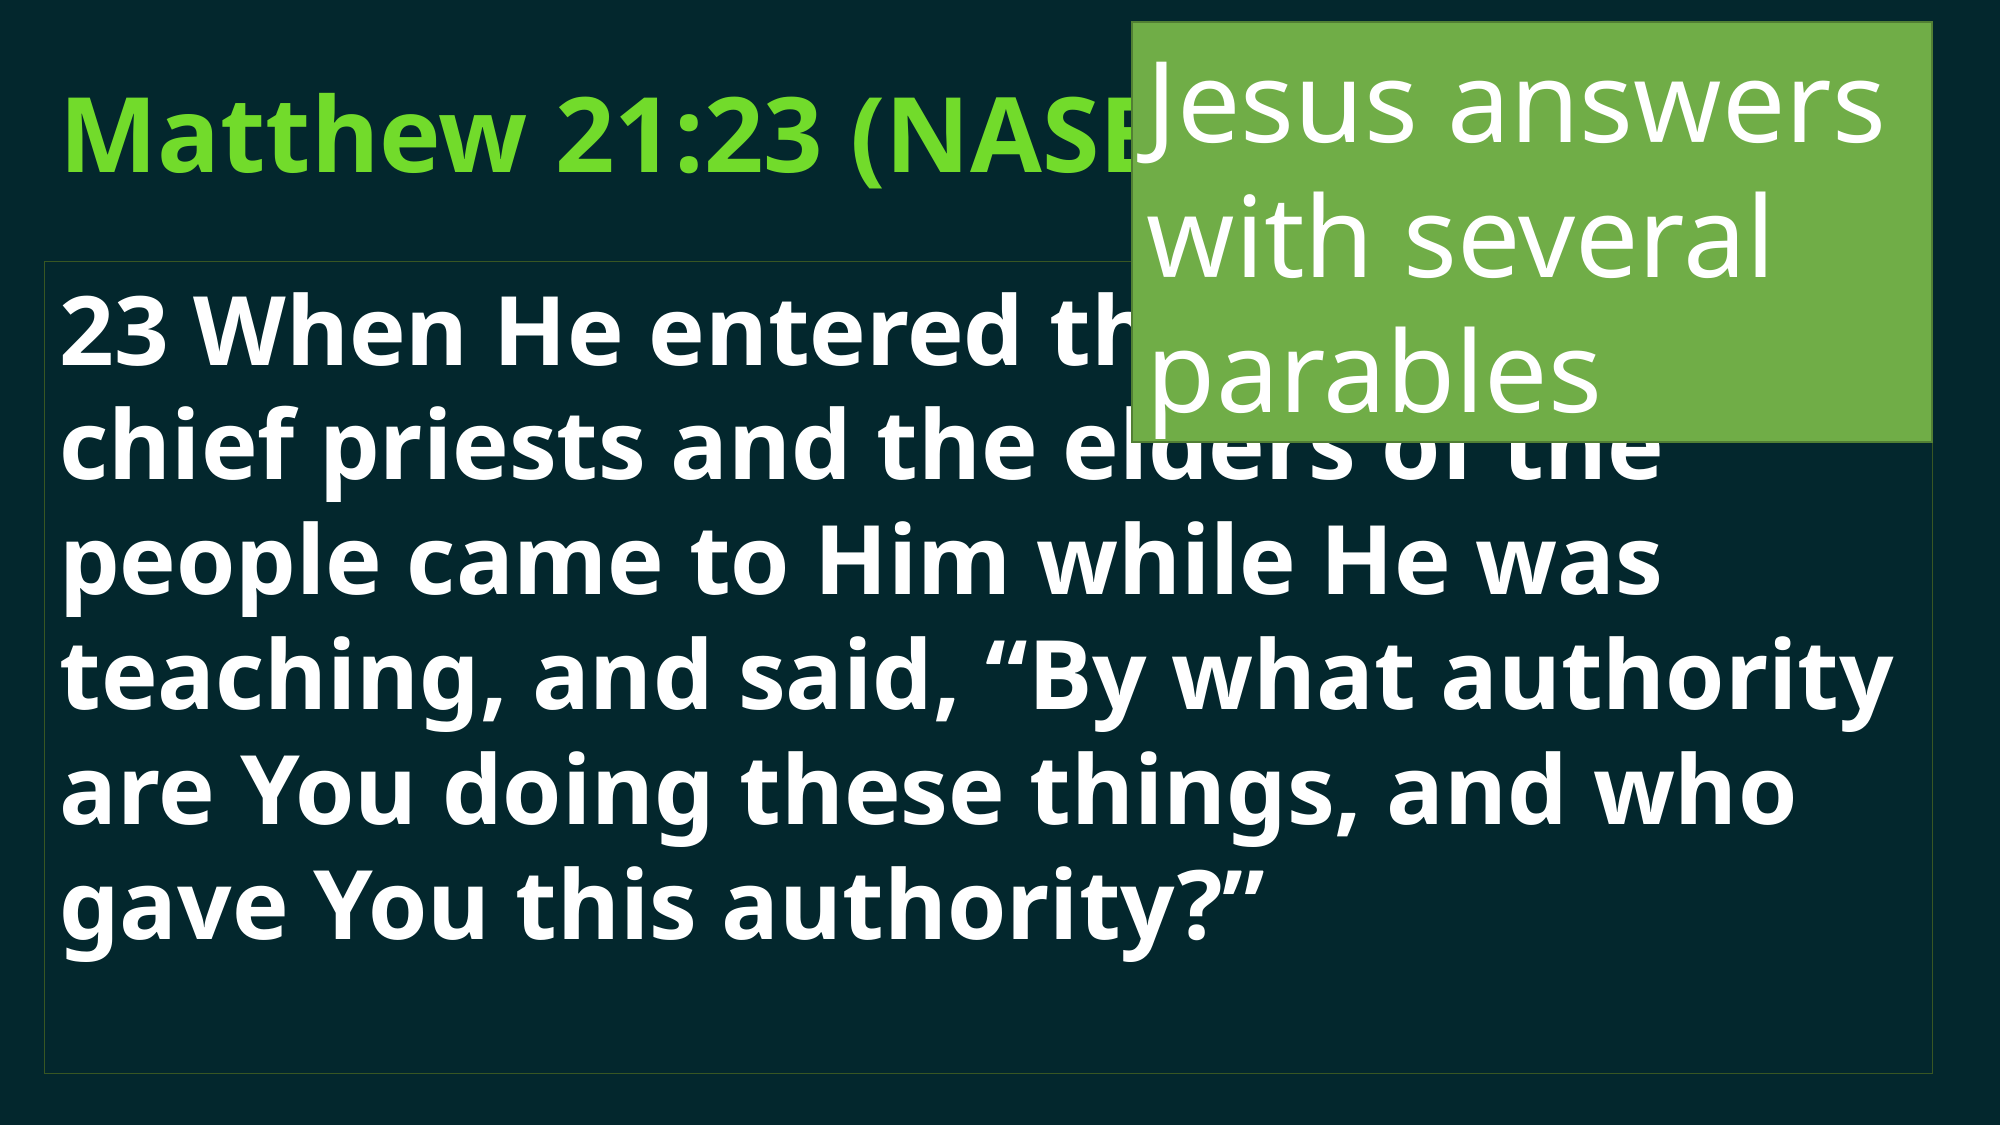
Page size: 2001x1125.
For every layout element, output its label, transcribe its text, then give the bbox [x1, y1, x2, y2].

list 23 When He entered the temple, the chief priests and the elders of the people came to Him while He was teaching, and said, “By what authority are You doing these things, and who gave You this authority?” [44, 261, 1933, 1074]
title Matthew 21:23 (NASB95) — [44, 22, 1131, 240]
text_box Jesus answers with several parables [1131, 21, 1933, 443]
